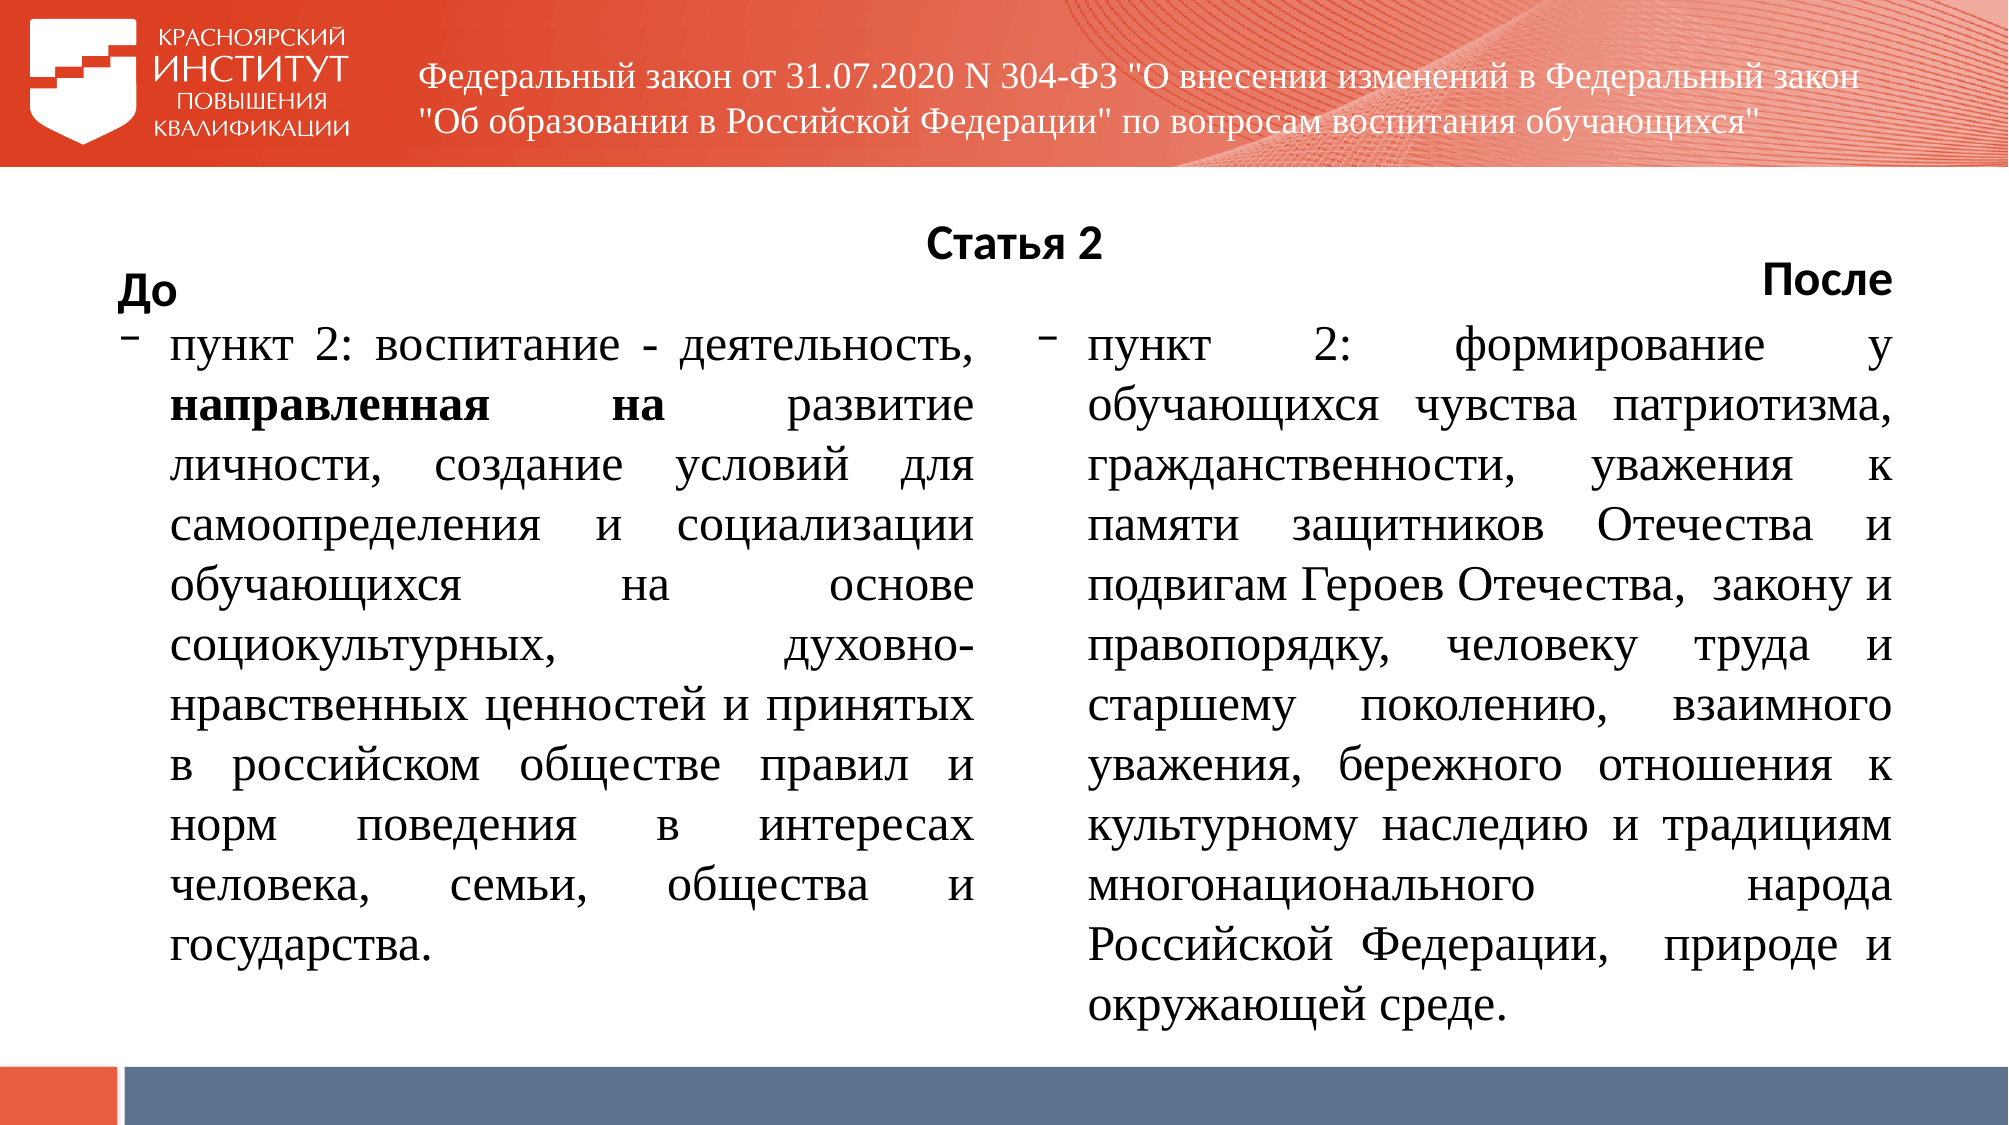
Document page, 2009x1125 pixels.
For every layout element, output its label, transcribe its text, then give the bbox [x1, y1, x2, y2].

list пункт 2: формирование у обучающихся чувства патриотизма, гражданственности, уважения к памяти защитников Отечества и подвигам Героев Отечества, закону и правопорядку, человеку труда и старшему поколению, взаимного уважения, бережного отношения к культурному наследию и традициям многонационального народа Российской Федерации, природе и окружающей среде. [1020, 302, 1909, 952]
title Федеральный закон от 31.07.2020 N 304-ФЗ "О внесении изменений в Федеральный закон "Об образовании в Российской Федерации" по вопросам воспитания обучающихся" [402, 18, 1908, 173]
list пункт 2: воспитание - деятельность, направленная на развитие личности, создание условий для самоопределения и социализации обучающихся на основе социокультурных, духовно-нравственных ценностей и принятых в российском обществе правил и норм поведения в интересах человека, семьи, общества и государства. [102, 302, 991, 952]
text_box Статья 2 [576, 171, 1465, 277]
list До [102, 218, 991, 302]
list После [1020, 207, 1909, 302]
picture [0, 0, 2008, 167]
